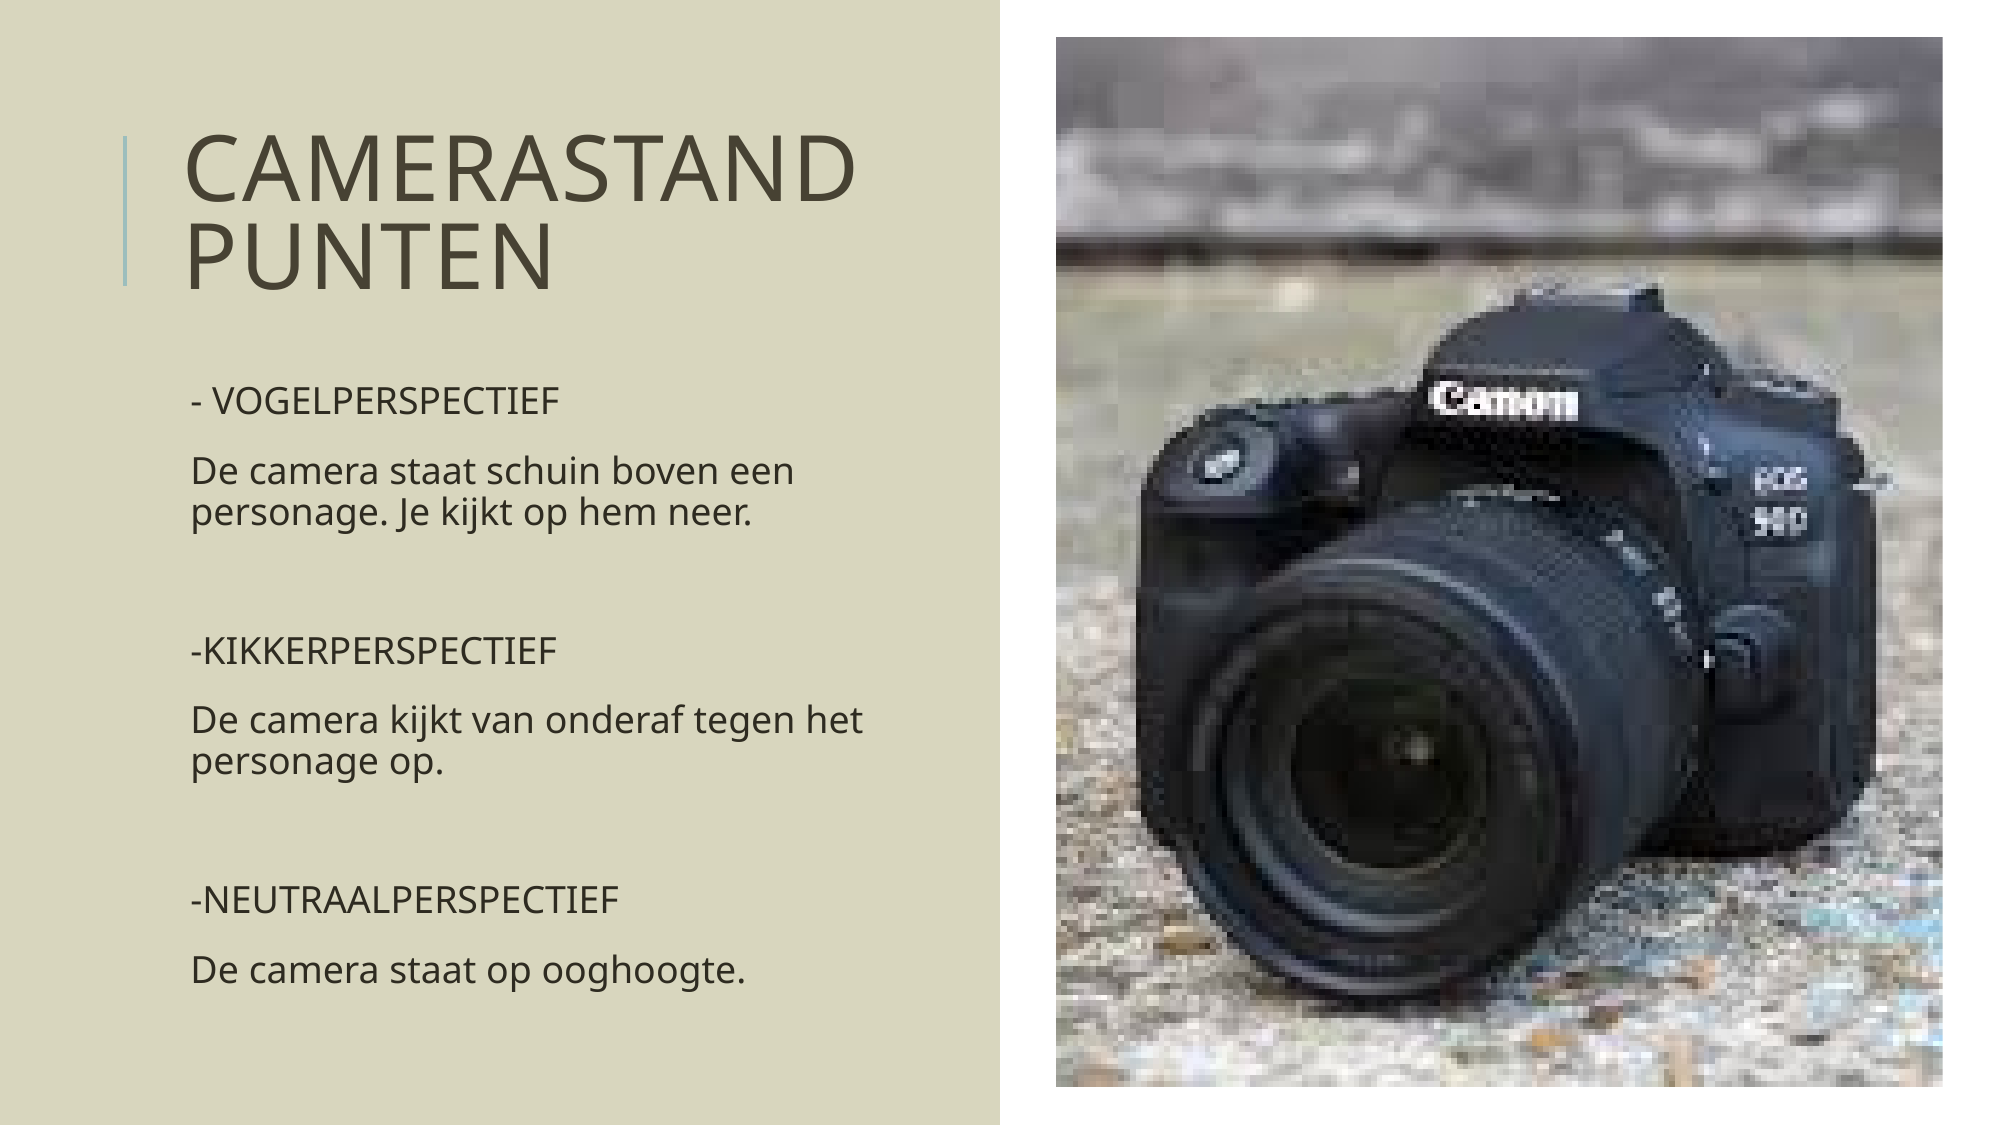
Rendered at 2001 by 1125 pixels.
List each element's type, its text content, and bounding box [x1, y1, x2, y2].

picture [1055, 37, 1943, 1087]
title Camerastandpunten [168, 75, 888, 363]
text_box [0, 0, 1001, 1125]
list - VOGELPERSPECTIEF De camera staat schuin boven een personage. Je kijkt op hem neer. -KIKKERPERSPECTIEF De camera kijkt van onderaf tegen het personage op. -NEUTRAALPERSPECTIEF De camera staat op ooghoogte. [168, 375, 888, 1020]
